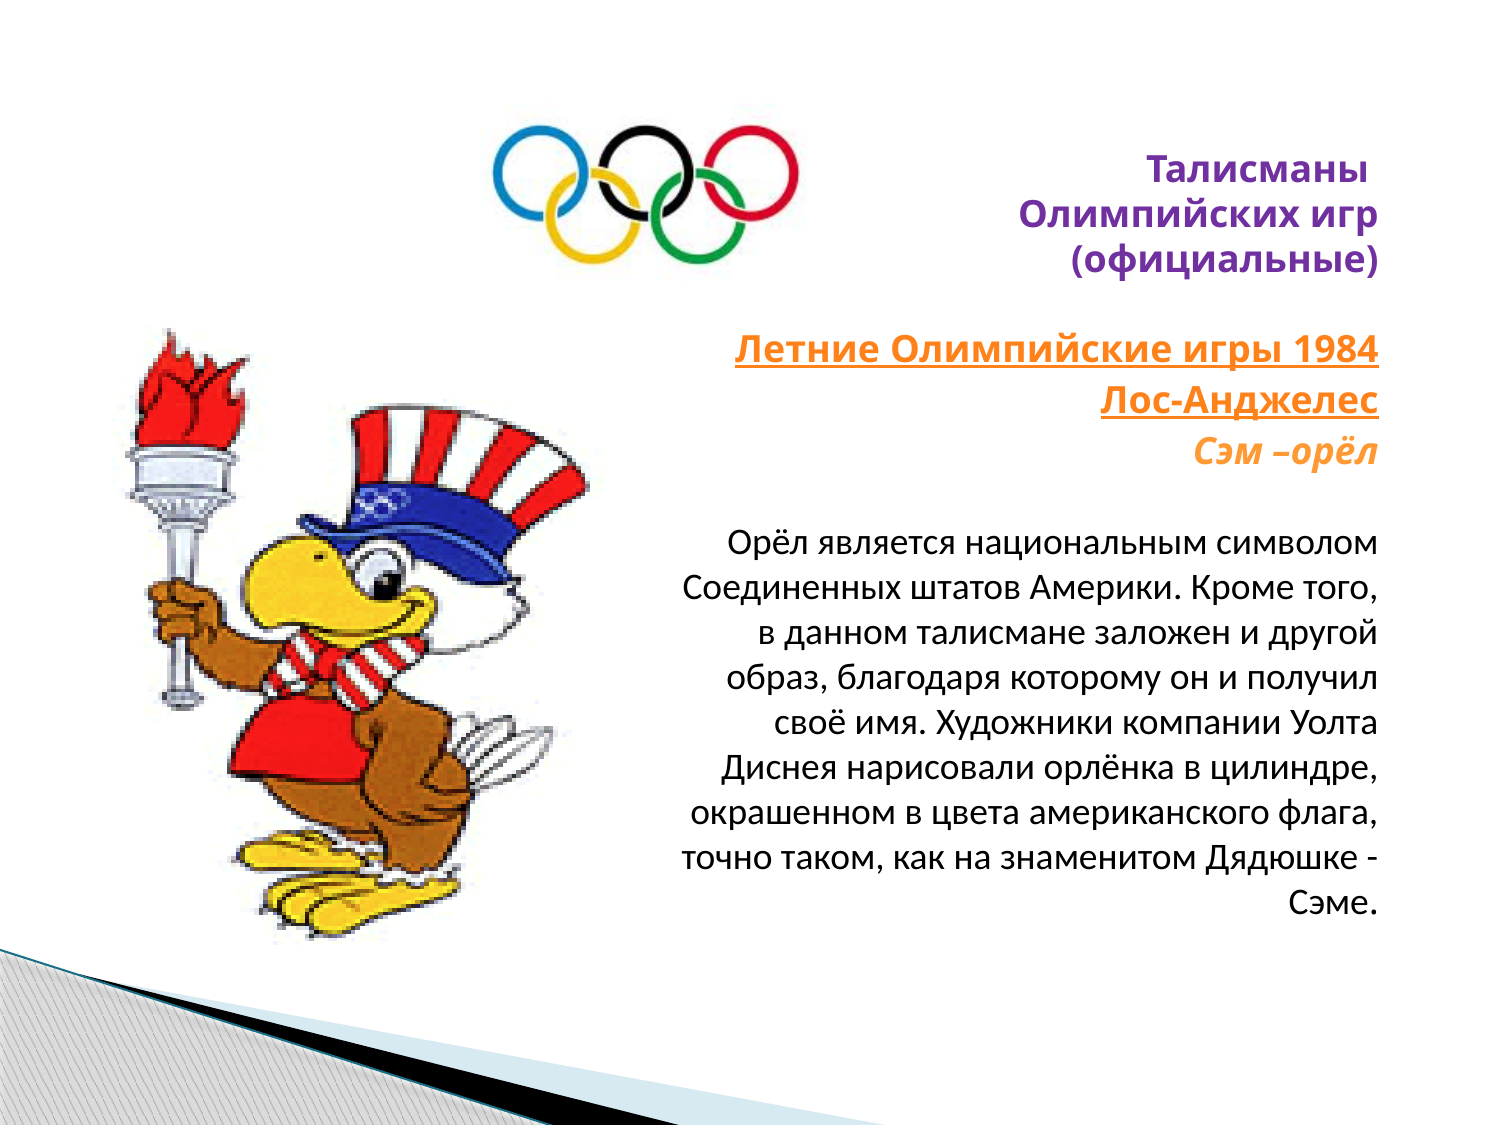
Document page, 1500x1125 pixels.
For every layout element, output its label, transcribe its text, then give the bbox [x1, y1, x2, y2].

picture [111, 54, 861, 953]
text_box Талисманы Олимпийских игр (официальные) Летние Олимпийские игры 1984 Лос-Анджелес Сэм –орёл Орёл является национальным символом Соединенных штатов Америки. Кроме того, в данном талисмане заложен и другой образ, благодаря которому он и получил своё имя. Художники компании Уолта Диснея нарисовали орлёнка в цилиндре, окрашенном в цвета американского флага, точно таком, как на знаменитом Дядюшке -Сэме. [643, 137, 1394, 929]
